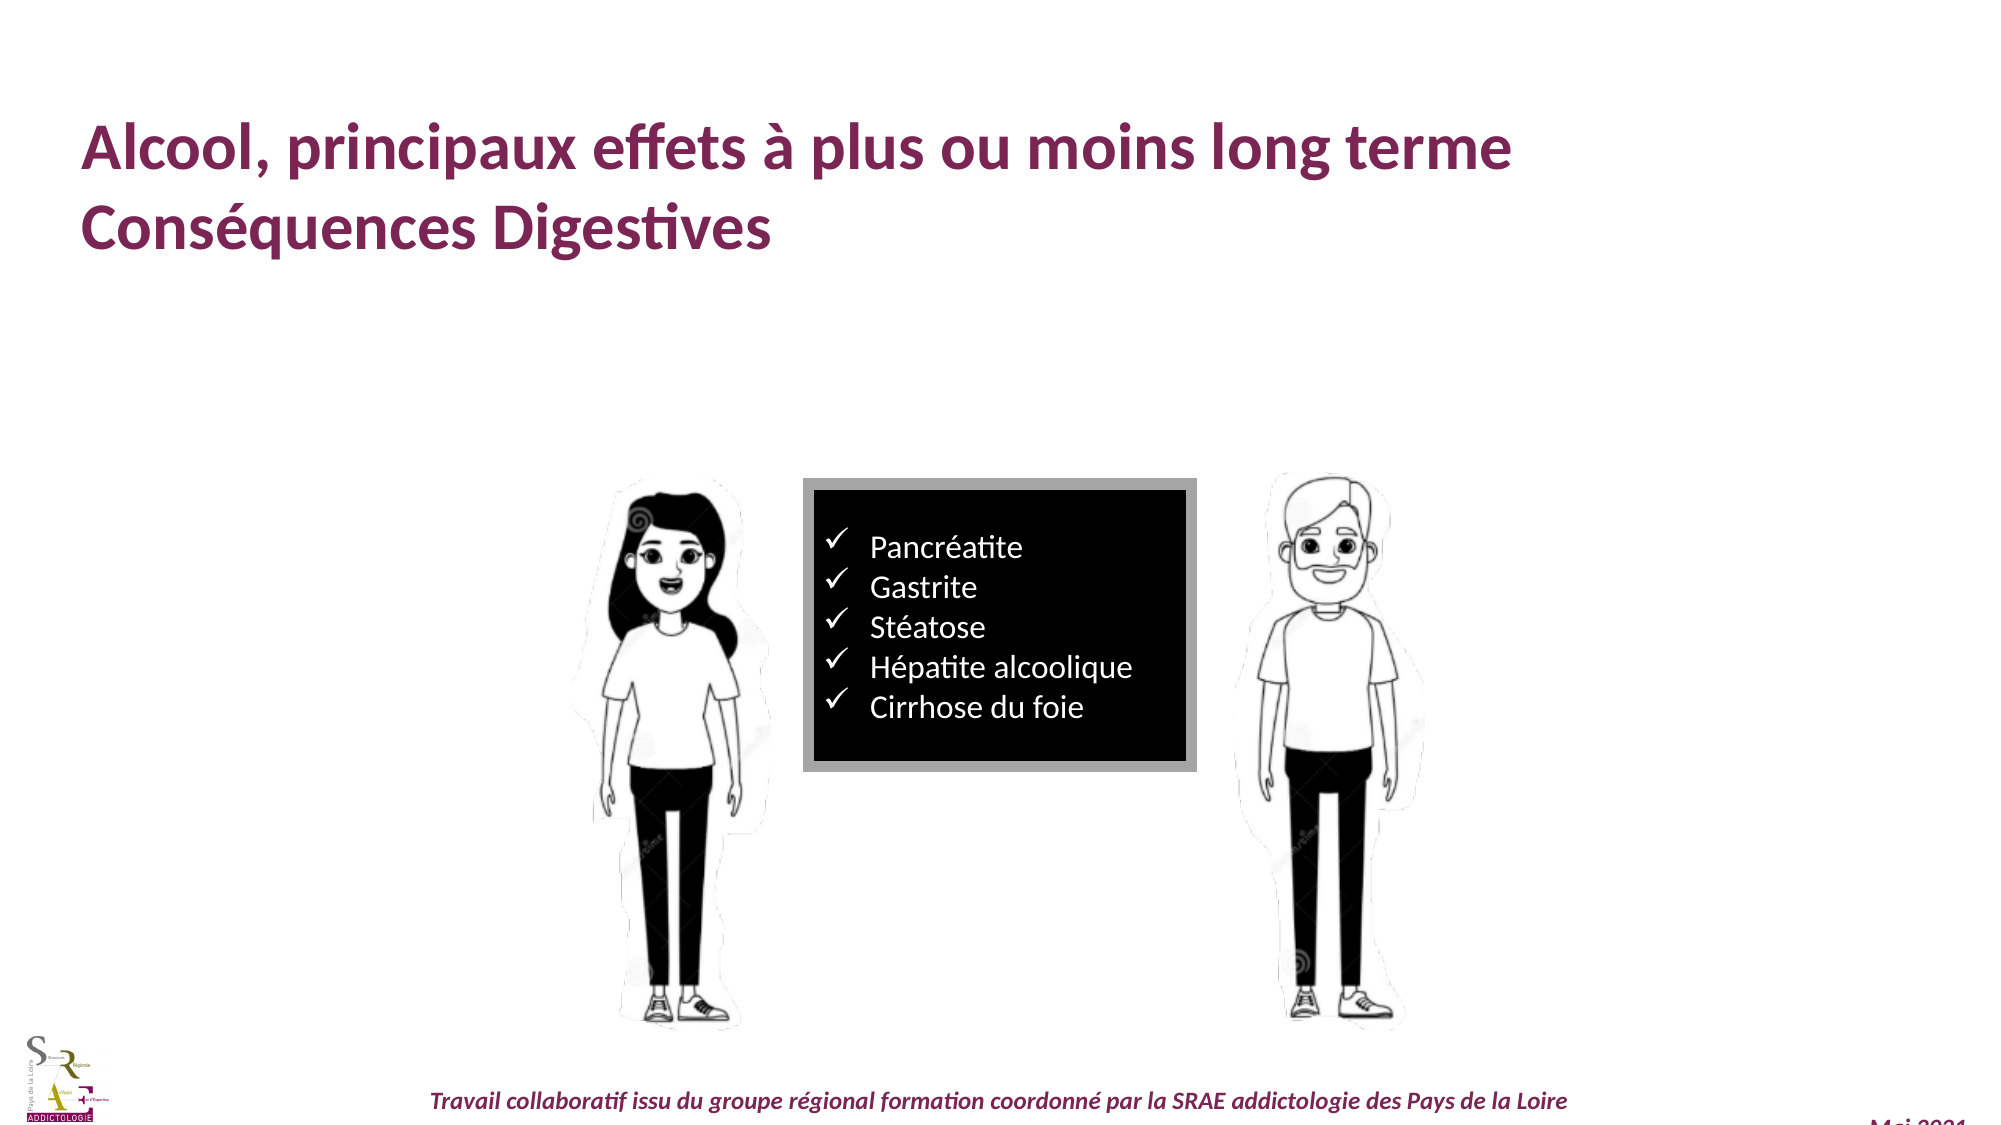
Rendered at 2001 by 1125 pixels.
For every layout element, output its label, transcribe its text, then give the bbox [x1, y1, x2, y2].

picture [27, 1036, 112, 1122]
picture [1233, 471, 1425, 1032]
text_box Pancréatite Gastrite Stéatose Hépatite alcoolique Cirrhose du foie [807, 483, 1192, 768]
picture [570, 478, 772, 1032]
text_box Alcool, principaux effets à plus ou moins long terme Conséquences Digestives [66, 95, 2000, 271]
